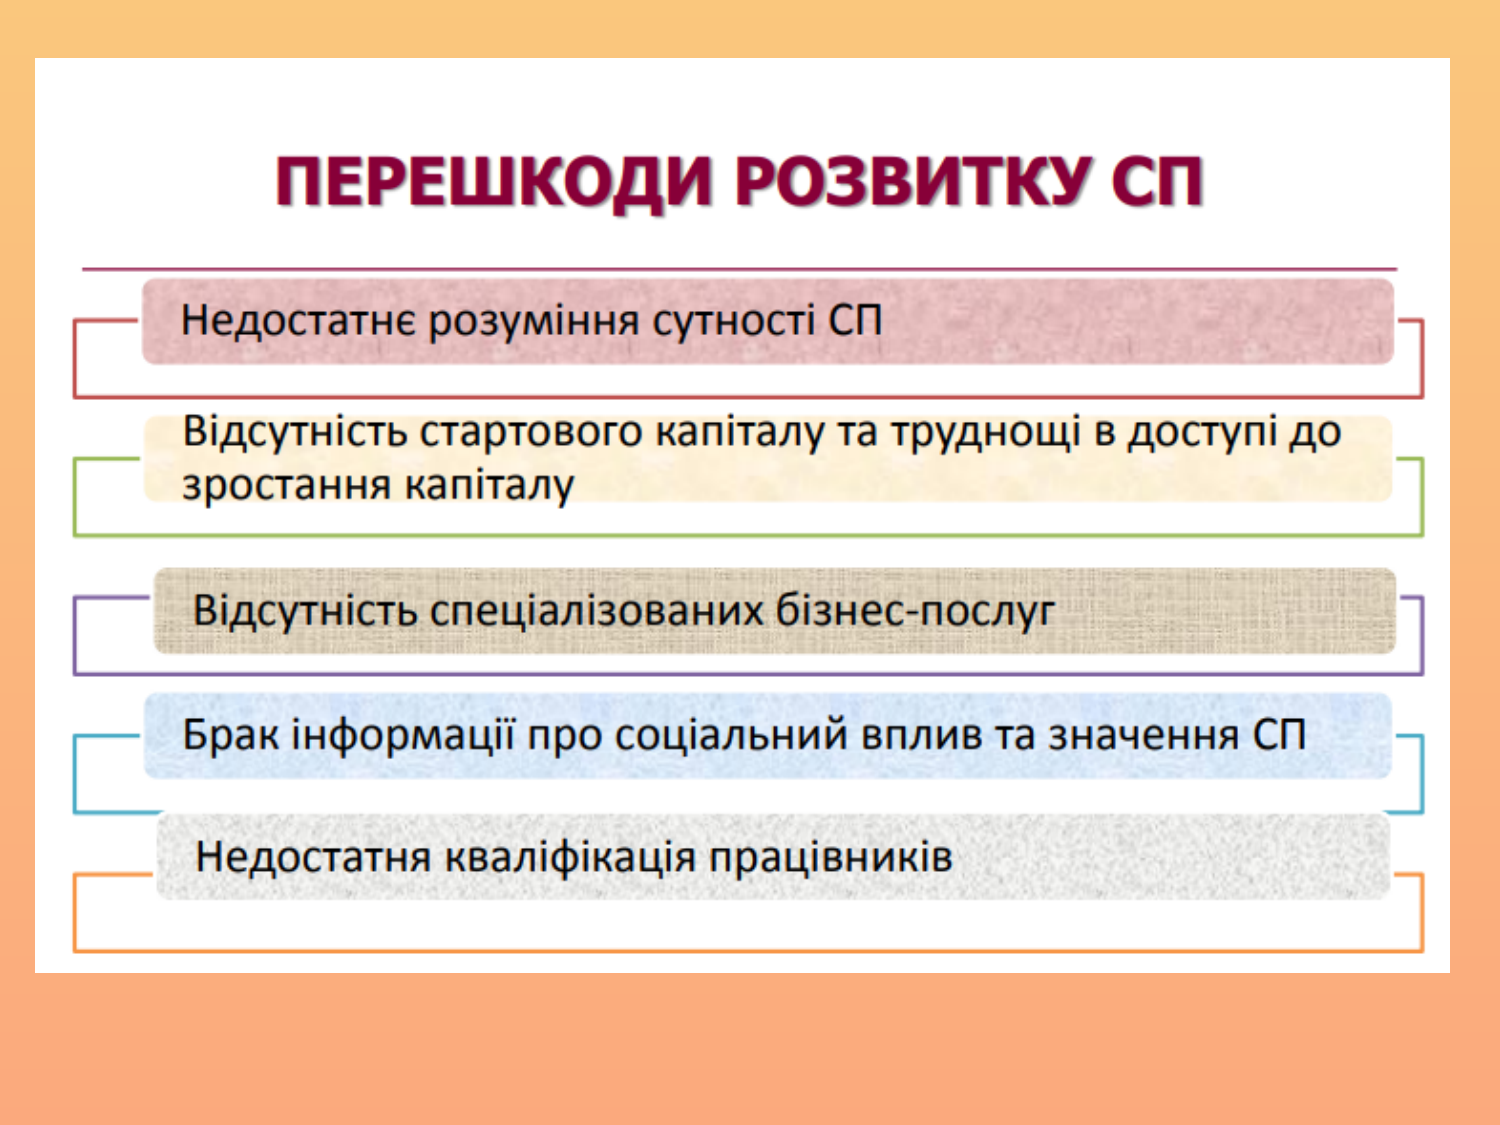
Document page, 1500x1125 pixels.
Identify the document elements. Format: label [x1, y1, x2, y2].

picture [34, 58, 1450, 973]
